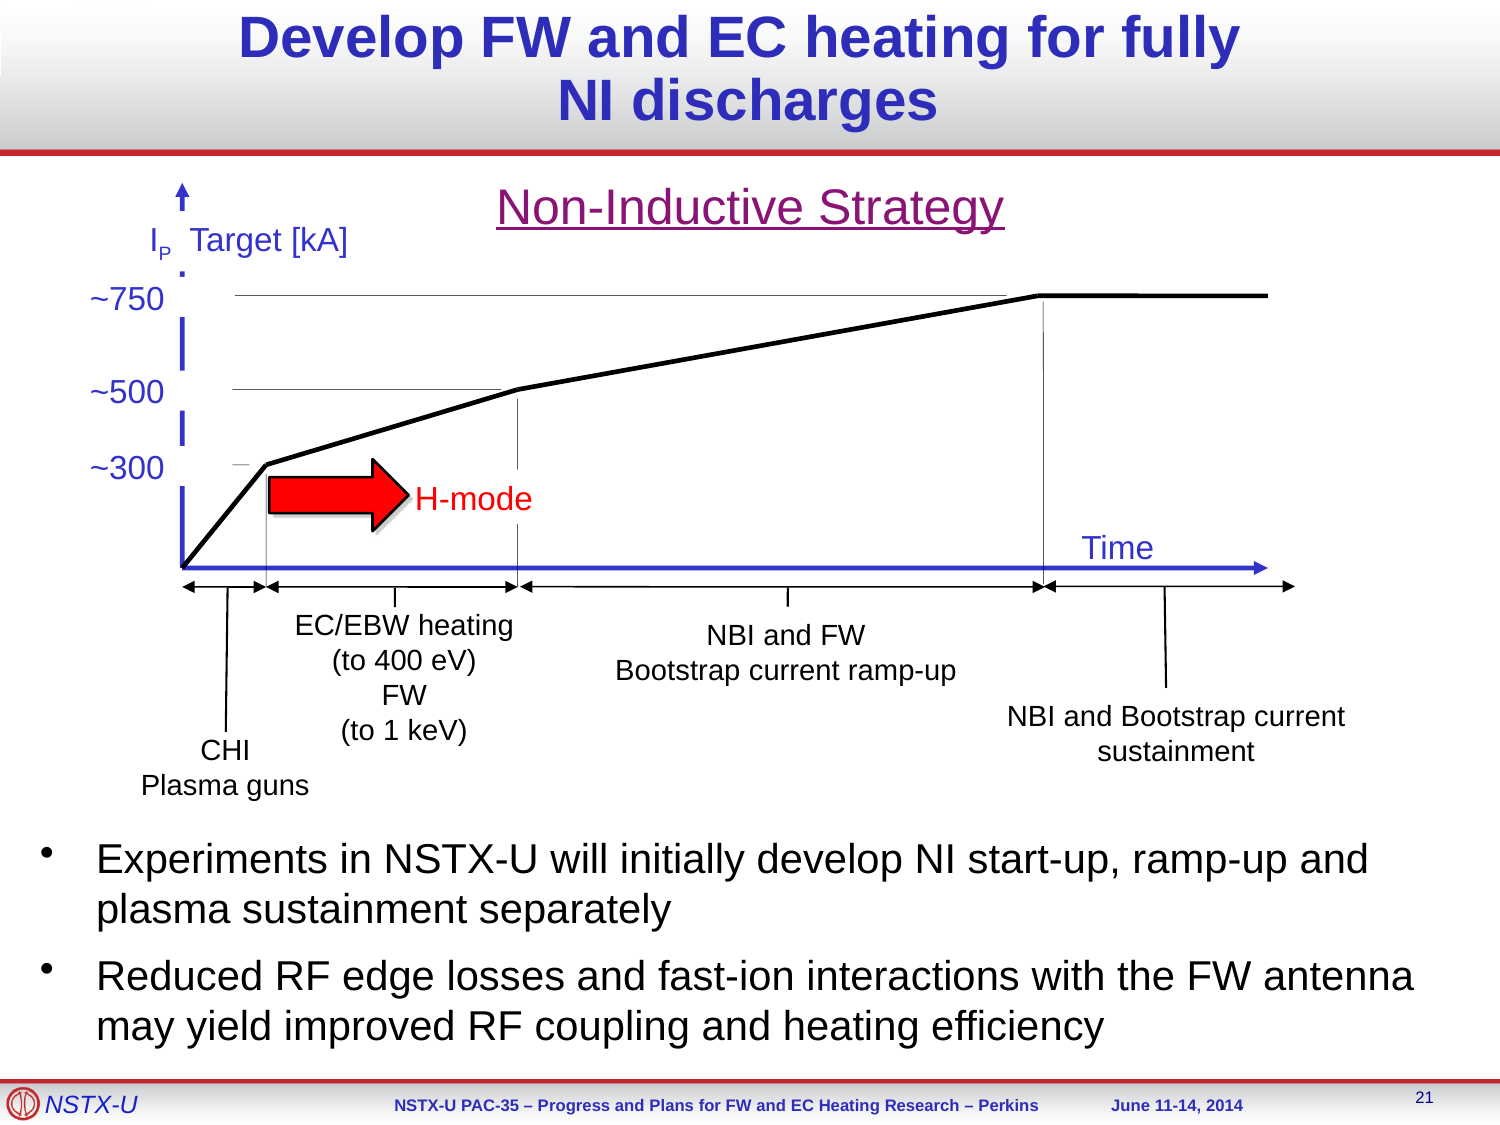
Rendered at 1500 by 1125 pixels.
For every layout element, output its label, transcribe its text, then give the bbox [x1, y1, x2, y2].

text_box 21 [1400, 1079, 1500, 1115]
title Develop FW and EC heating for fully NI discharges [211, 0, 1285, 150]
picture [0, 1079, 1500, 1125]
text_box Experiments in NSTX-U will initially develop NI start-up, ramp-up and plasma sustainment separately Reduced RF edge losses and fast-ion interactions with the FW antenna may yield improved RF coupling and heating efficiency [24, 824, 1500, 1063]
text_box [74, 171, 1392, 806]
